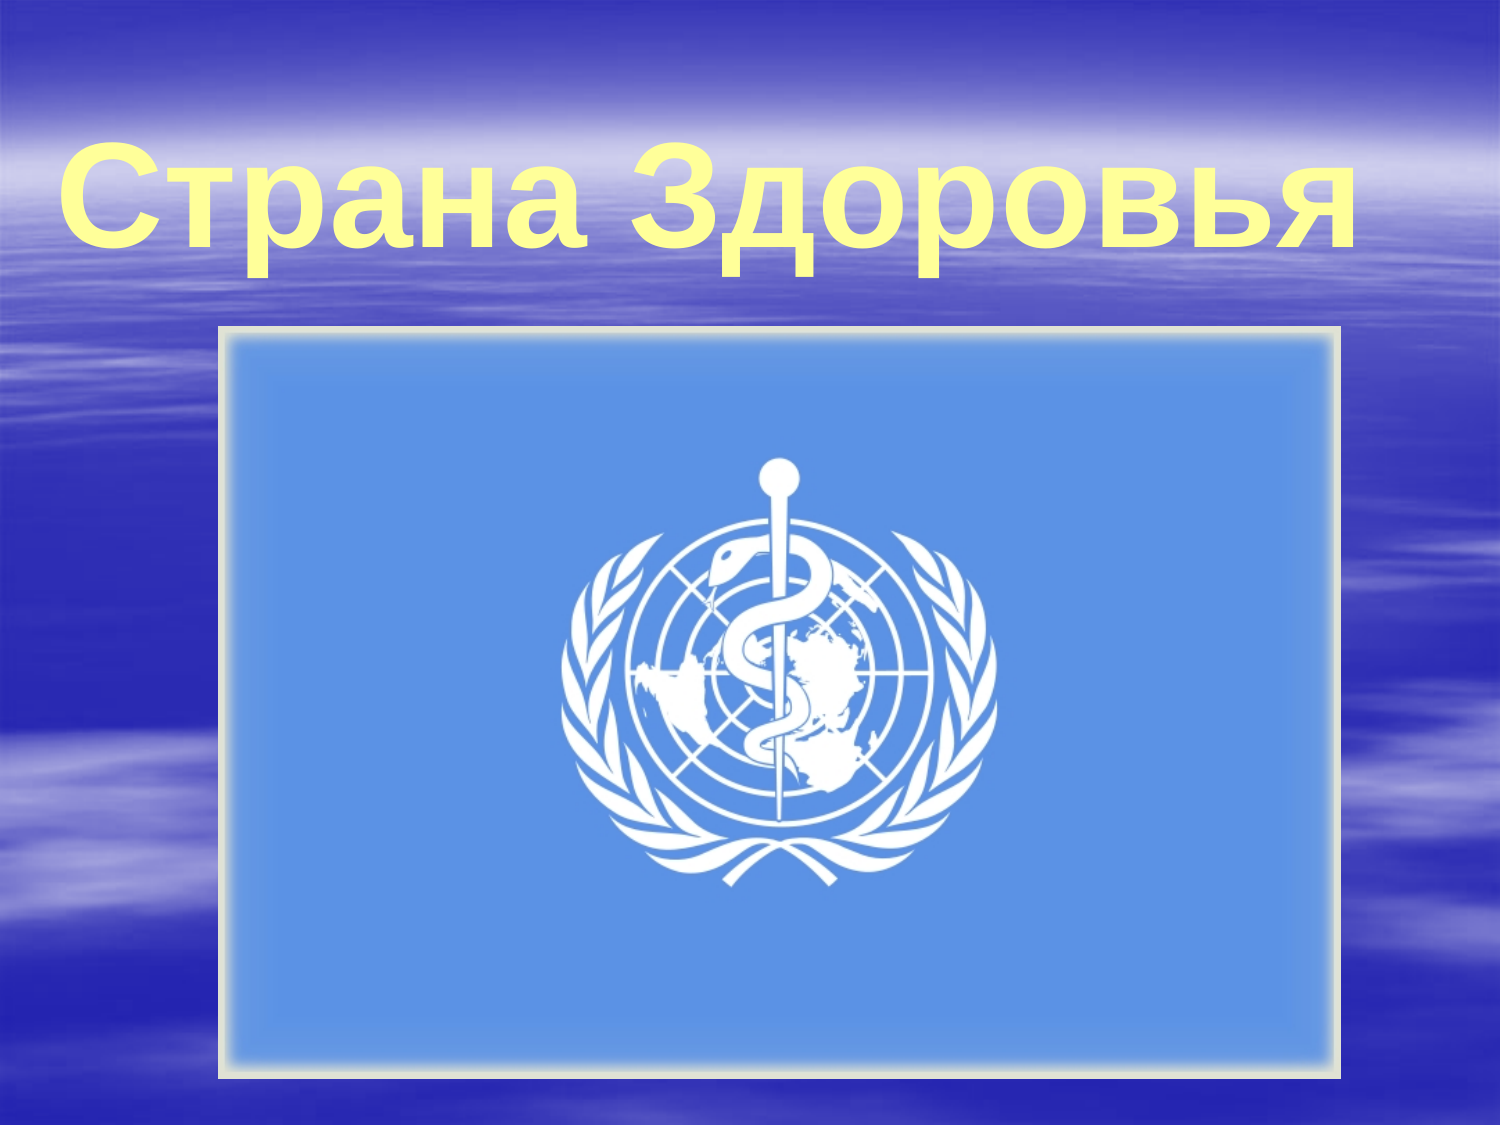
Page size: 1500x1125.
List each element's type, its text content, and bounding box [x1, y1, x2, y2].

picture [218, 326, 1341, 1079]
text_box Страна Здоровья [41, 90, 1400, 285]
